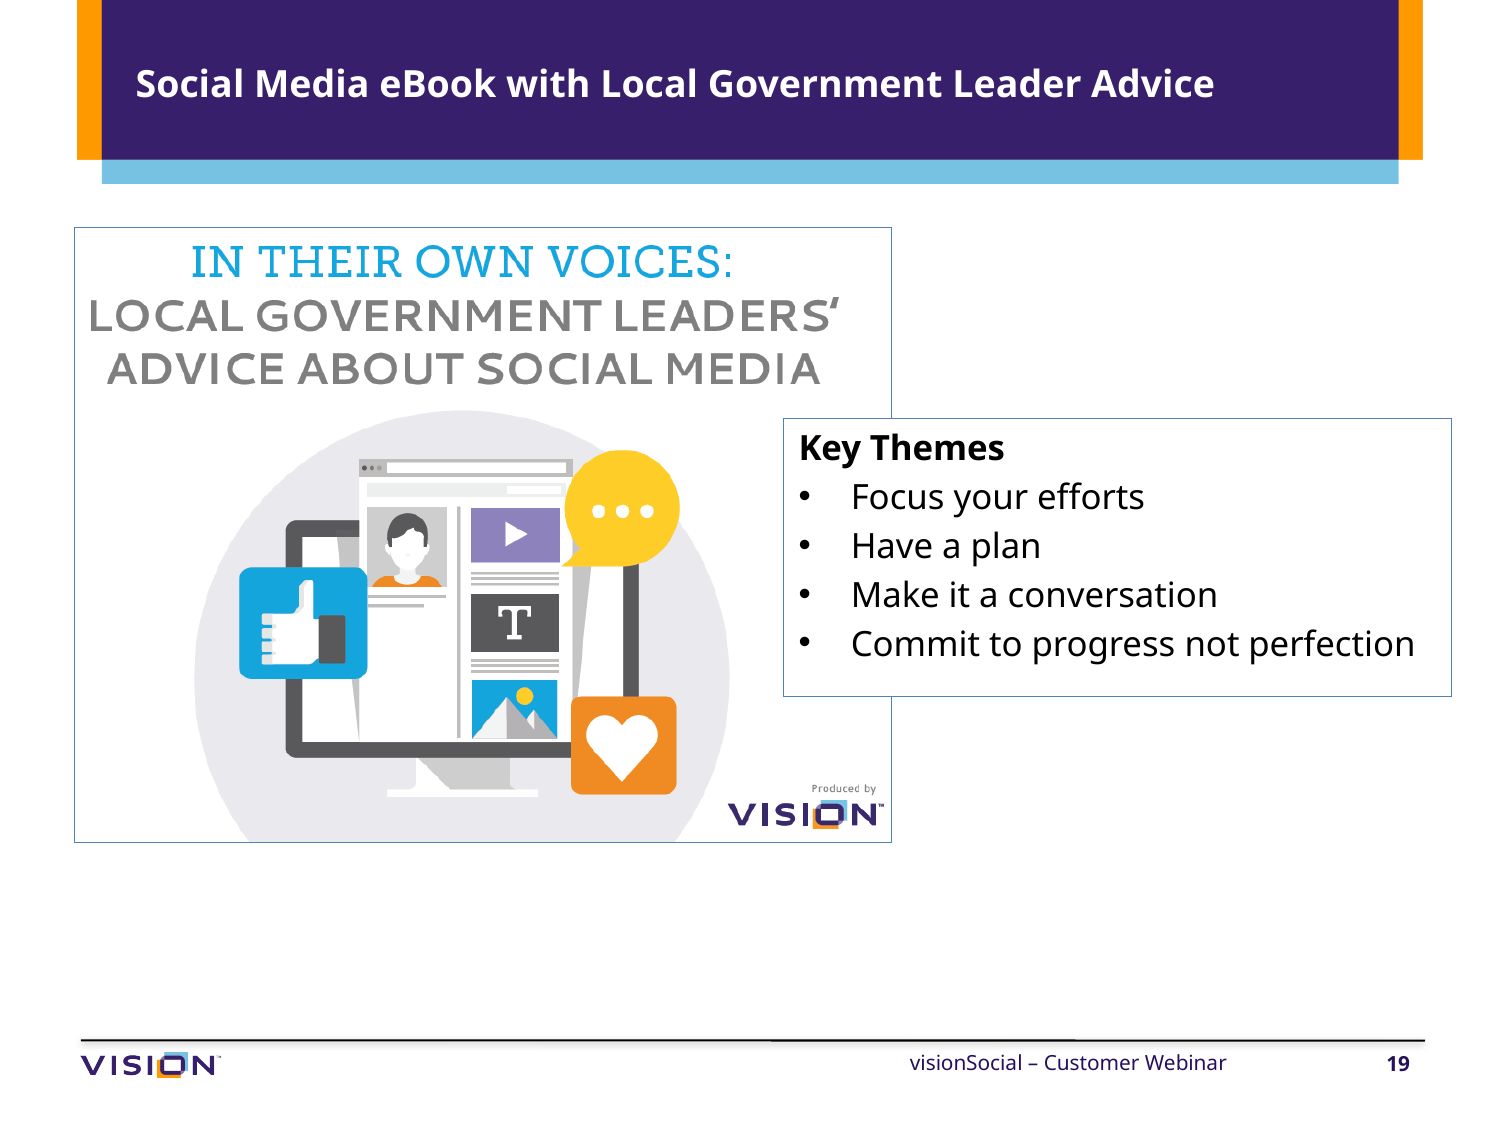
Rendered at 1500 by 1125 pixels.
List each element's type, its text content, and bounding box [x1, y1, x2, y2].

picture [77, 0, 1423, 184]
title Social Media eBook with Local Government Leader Advice [120, 24, 1381, 142]
footer visionSocial – Customer Webinar [692, 1042, 1242, 1103]
picture [73, 227, 892, 843]
list Key Themes Focus your efforts Have a plan Make it a conversation Commit to progress not perfection [897, 418, 1452, 697]
picture [80, 1052, 221, 1078]
slide_number 19 [1278, 1042, 1425, 1103]
